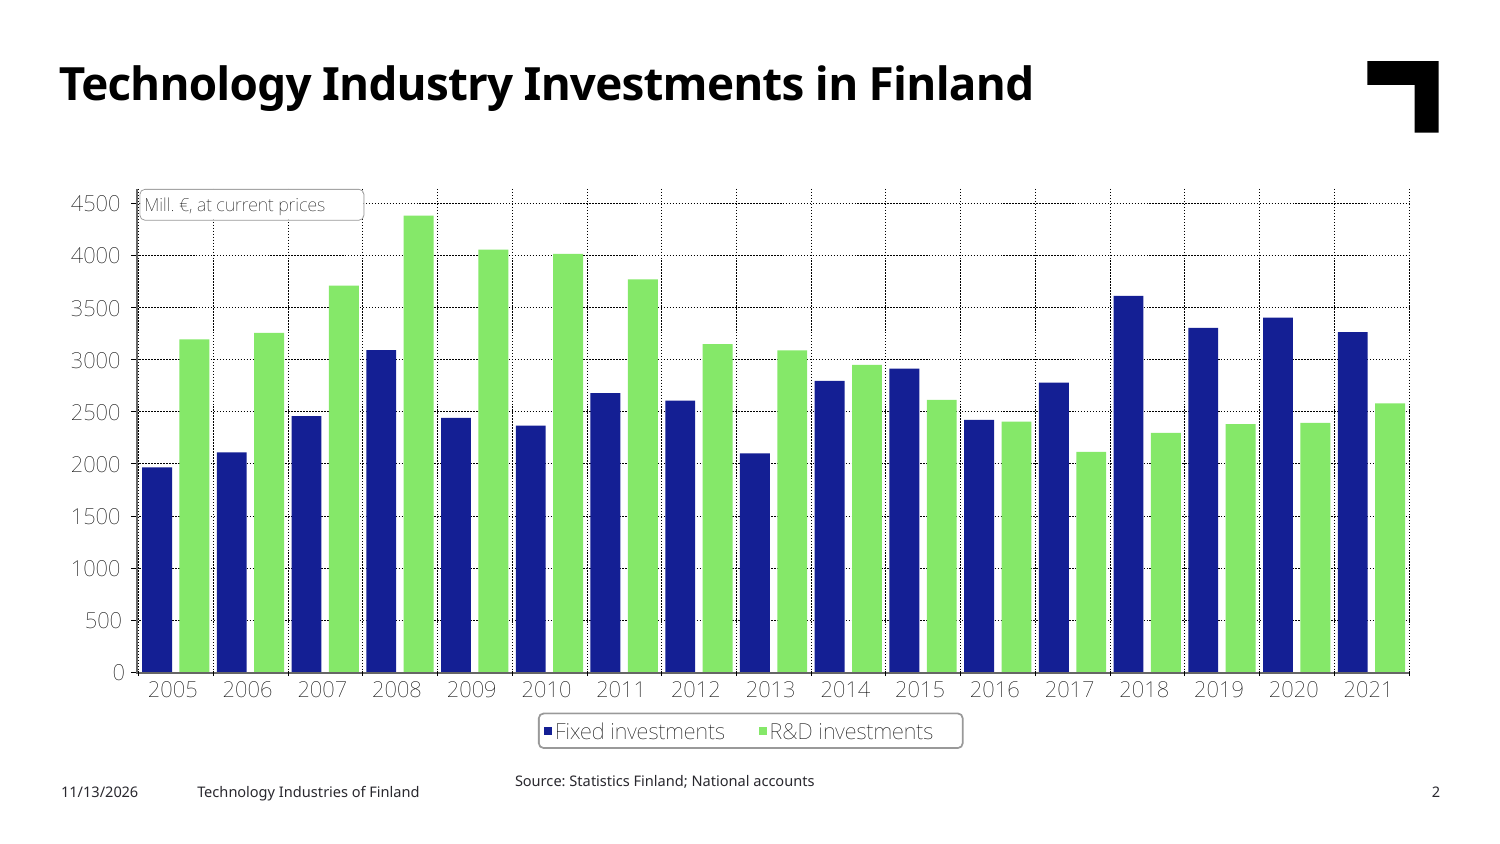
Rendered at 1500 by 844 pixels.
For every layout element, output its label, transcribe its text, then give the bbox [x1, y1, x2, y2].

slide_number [46, 775, 182, 803]
slide_number 2 [1313, 775, 1456, 803]
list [62, 180, 1439, 763]
list Technology Industry Investments in Finland [41, 46, 1353, 153]
list Source: Statistics Finland; National accounts [500, 770, 1164, 844]
footer Technology Industries of Finland [182, 775, 474, 803]
